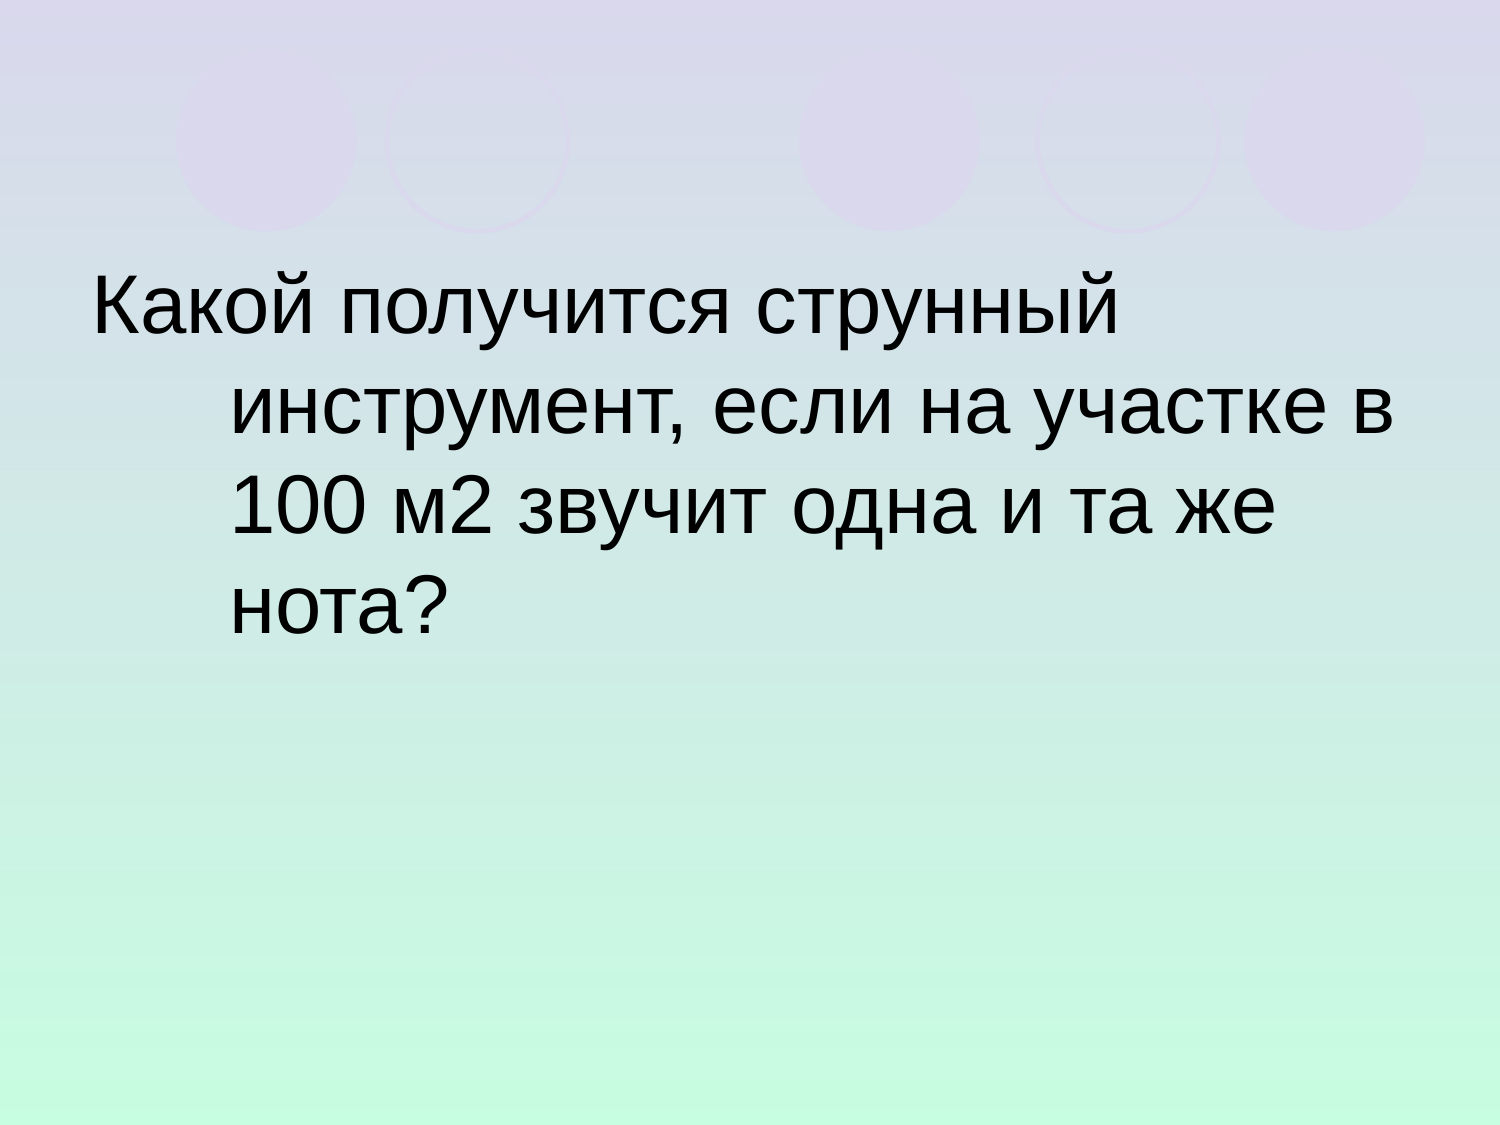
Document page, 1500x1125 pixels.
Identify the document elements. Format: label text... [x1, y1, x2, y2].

title Какой получится струнный инструмент, если на участке в 100 м2 звучит одна и та же нота? [76, 255, 1427, 646]
